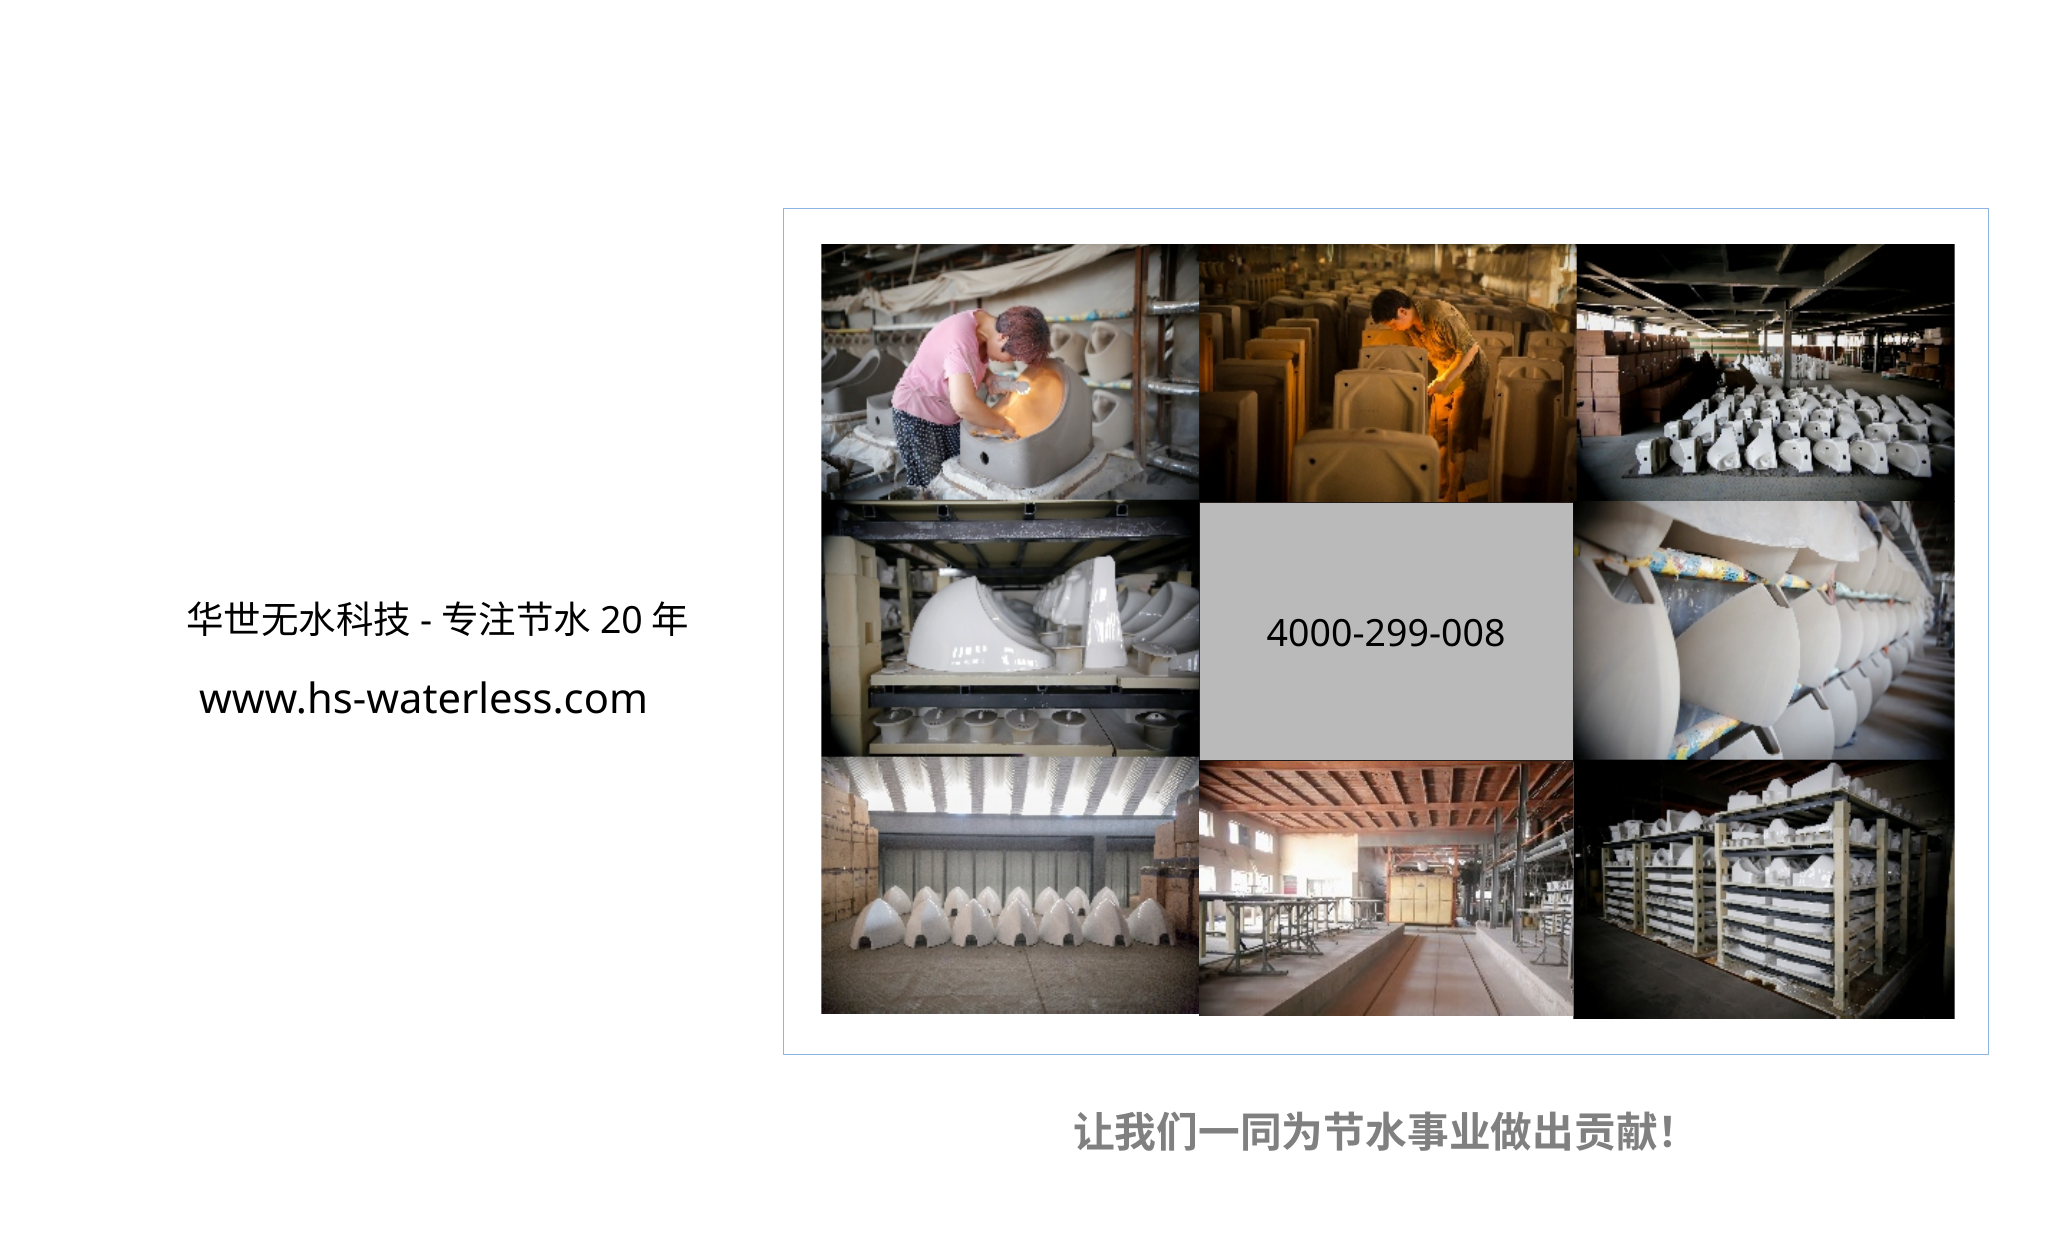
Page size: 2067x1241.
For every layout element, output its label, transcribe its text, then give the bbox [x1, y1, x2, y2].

text_box 华世无水科技-专注节水20年 www.hs-waterless.com [171, 589, 711, 729]
text_box 让我们一同为节水事业做出贡献！ [1058, 1098, 1715, 1164]
text_box 4000-299-008 [1251, 601, 1521, 662]
text_box [783, 208, 1989, 1055]
